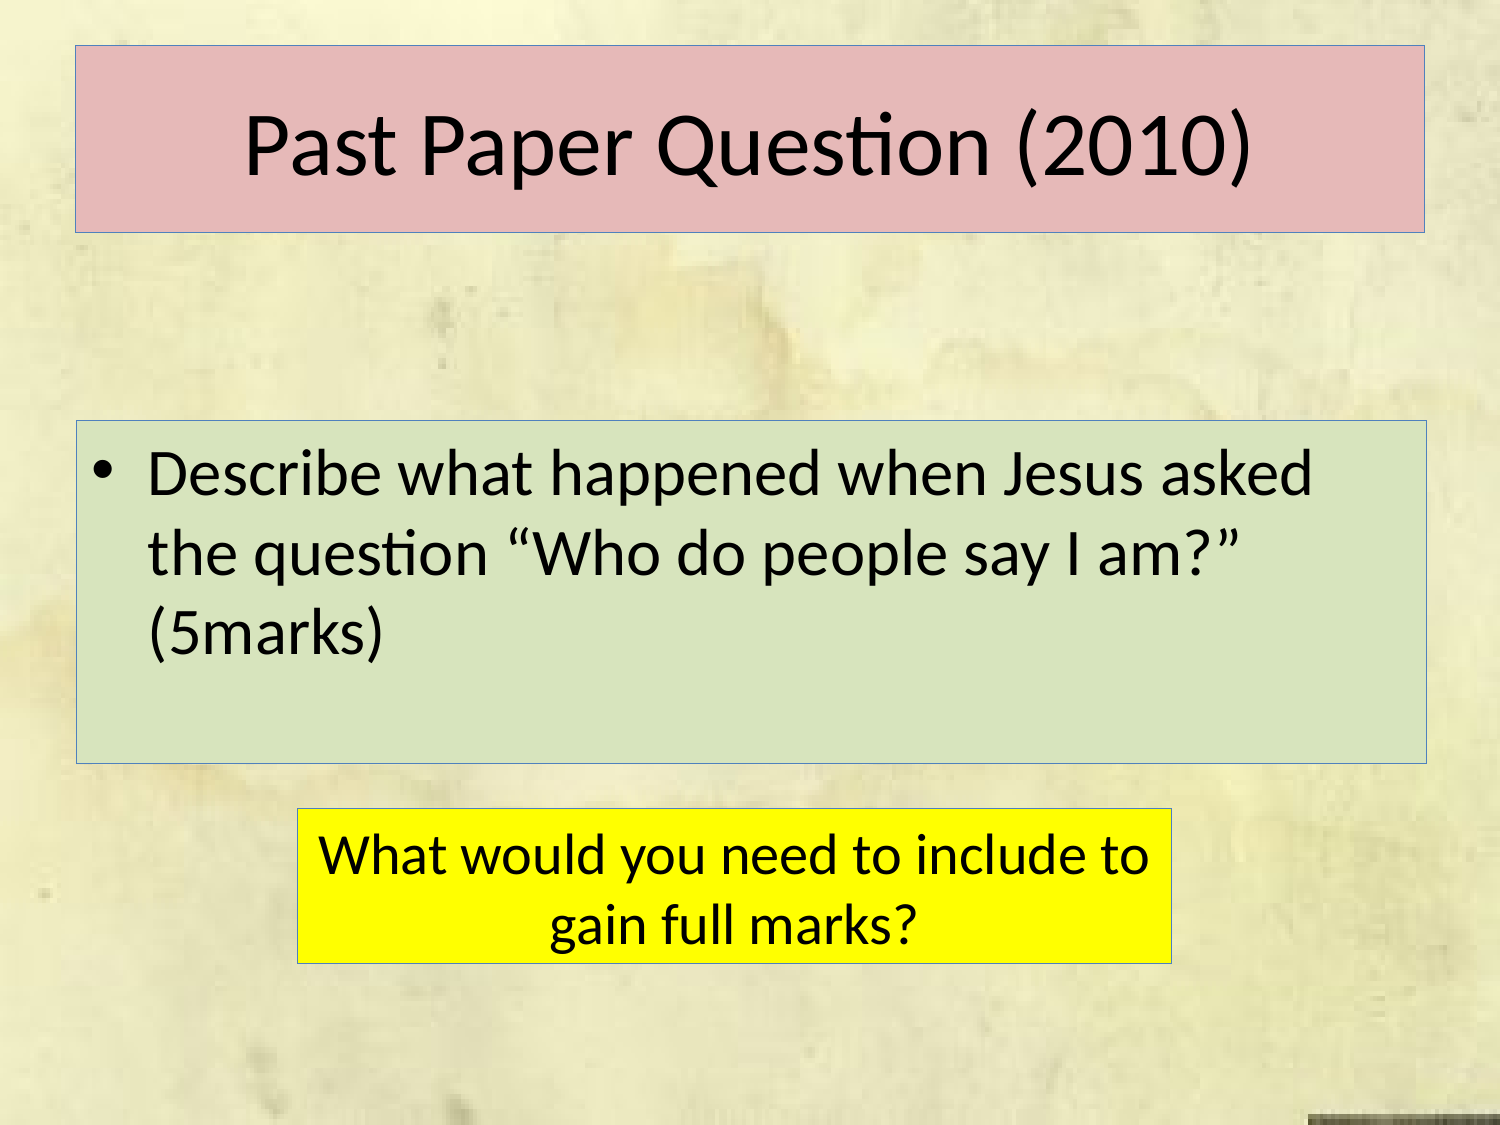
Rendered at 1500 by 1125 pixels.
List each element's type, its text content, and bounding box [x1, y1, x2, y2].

list Describe what happened when Jesus asked the question “Who do people say I am?” (5marks) [76, 420, 1427, 764]
text_box What would you need to include to gain full marks? [297, 808, 1172, 964]
title Past Paper Question (2010) [75, 45, 1425, 233]
picture [0, 0, 1500, 1125]
